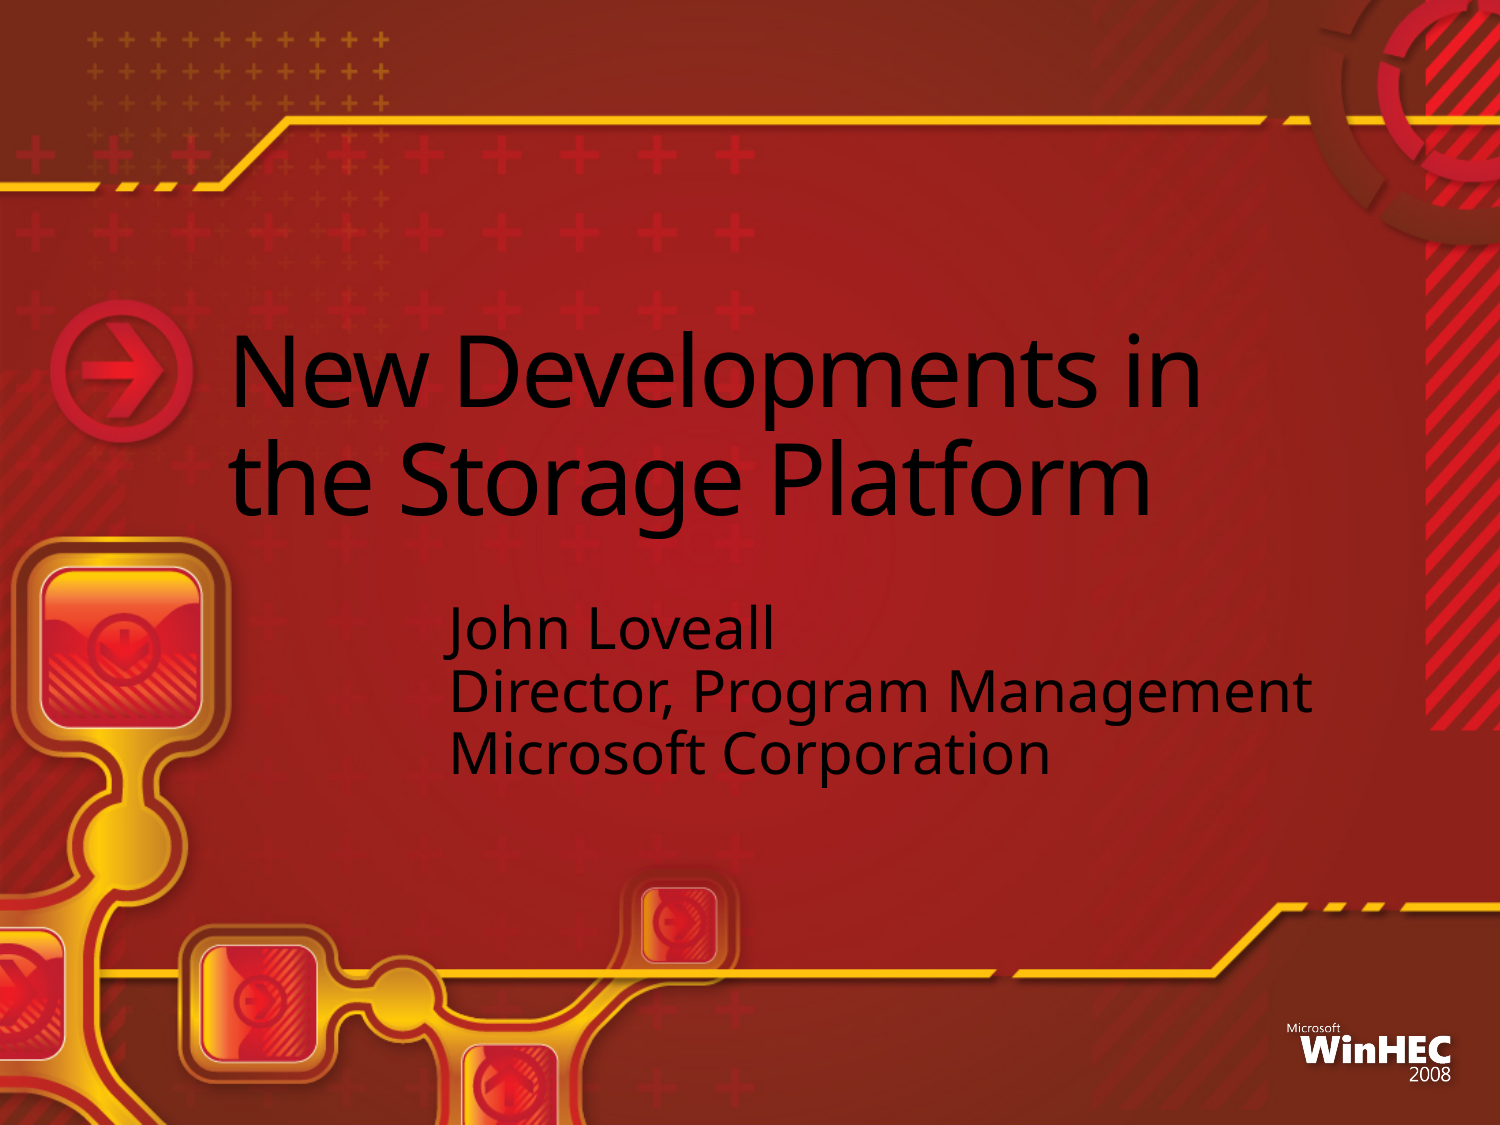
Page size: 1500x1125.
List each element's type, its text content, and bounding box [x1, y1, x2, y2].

subtitle John Loveall Director, Program Management Microsoft Corporation [448, 598, 1412, 854]
title New Developments in the Storage Platform [227, 321, 1400, 541]
picture [0, 0, 1500, 1125]
